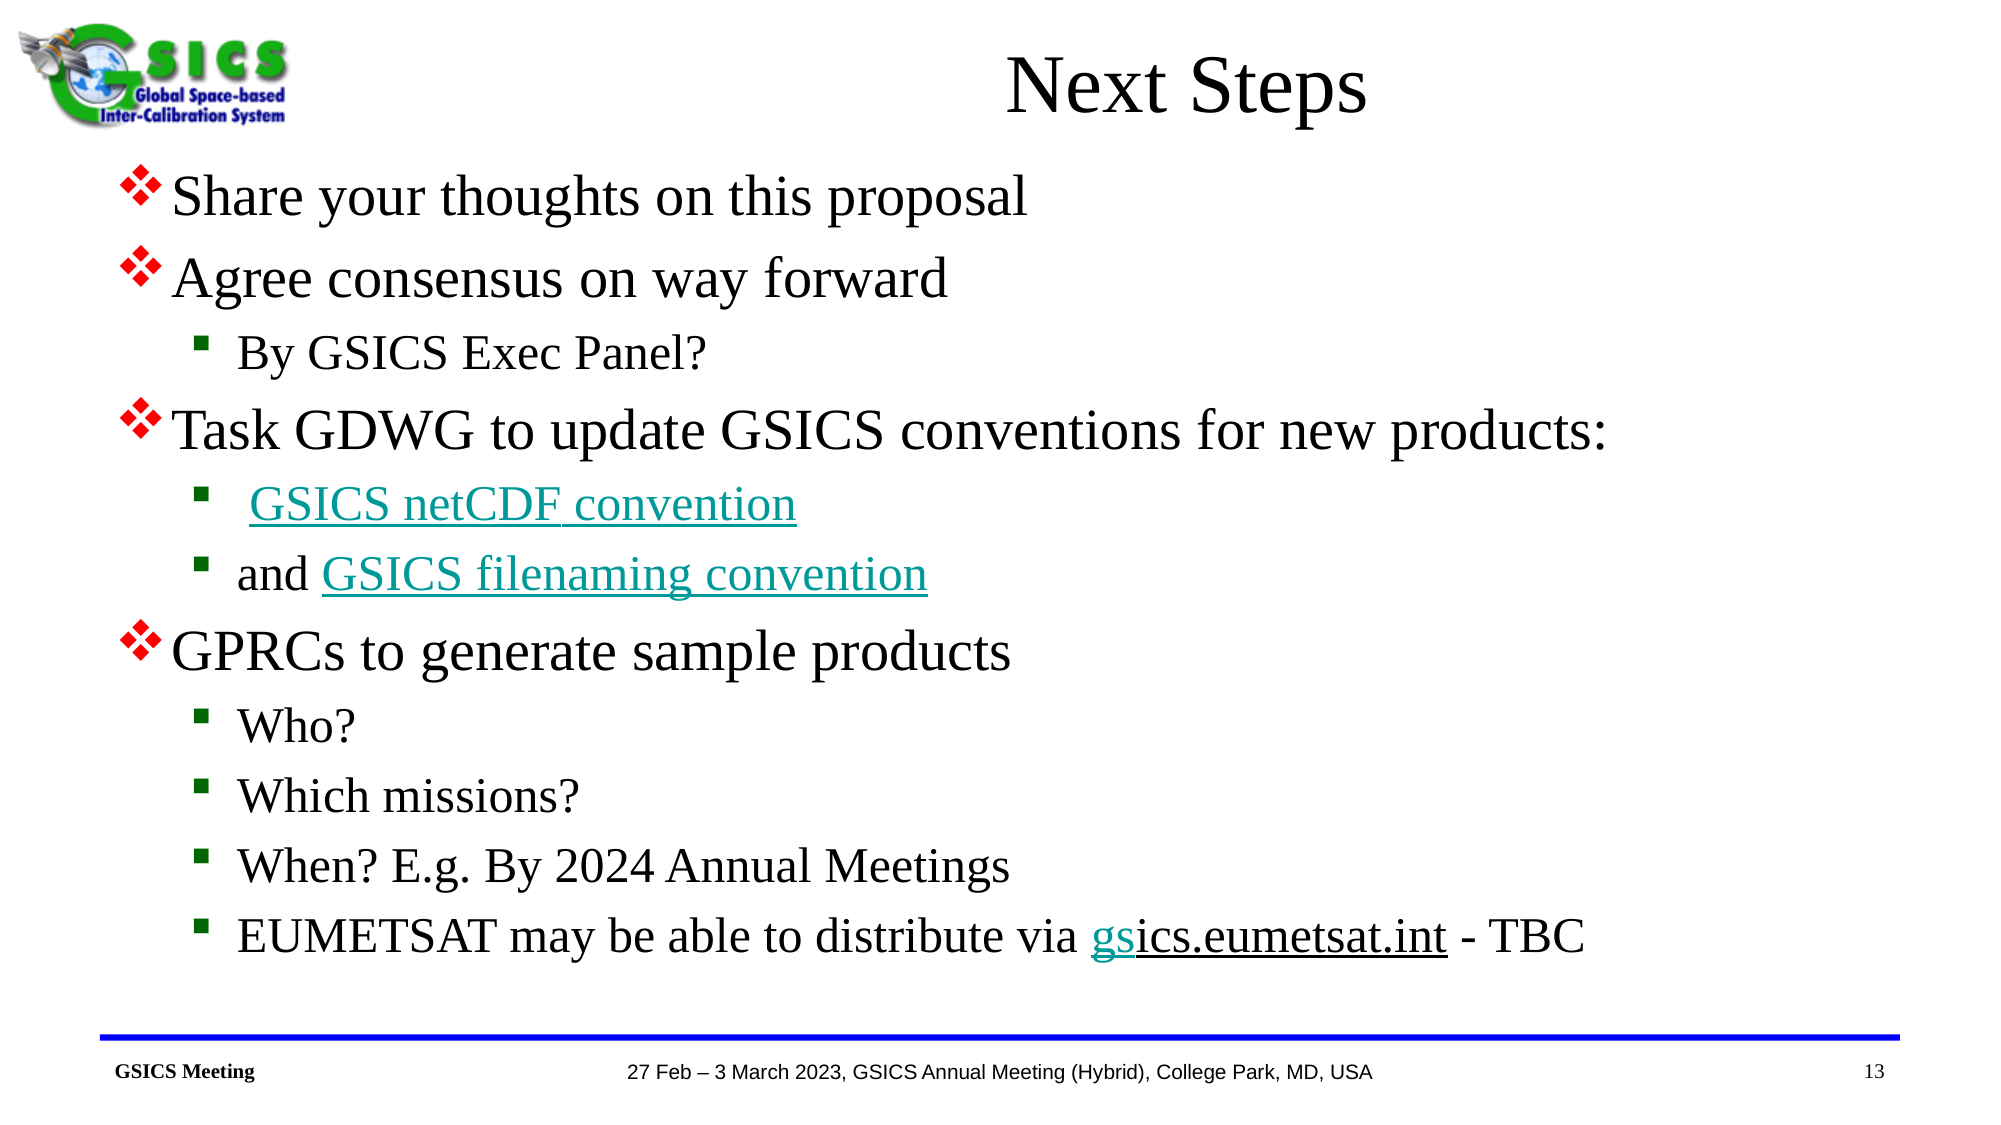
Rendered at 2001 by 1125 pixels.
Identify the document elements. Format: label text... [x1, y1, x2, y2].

list Share your thoughts on this proposal Agree consensus on way forward By GSICS Exec Panel? Task GDWG to update GSICS conventions for new products: GSICS netCDF convention and GSICS filenaming convention GPRCs to generate sample products Who? Which missions? When? E.g. By 2024 Annual Meetings EUMETSAT may be able to distribute via gsics.eumetsat.int - TBC [99, 149, 1901, 1013]
slide_number 13 [1600, 1049, 1901, 1089]
picture [11, 16, 293, 131]
title Next Steps [549, 21, 1825, 132]
